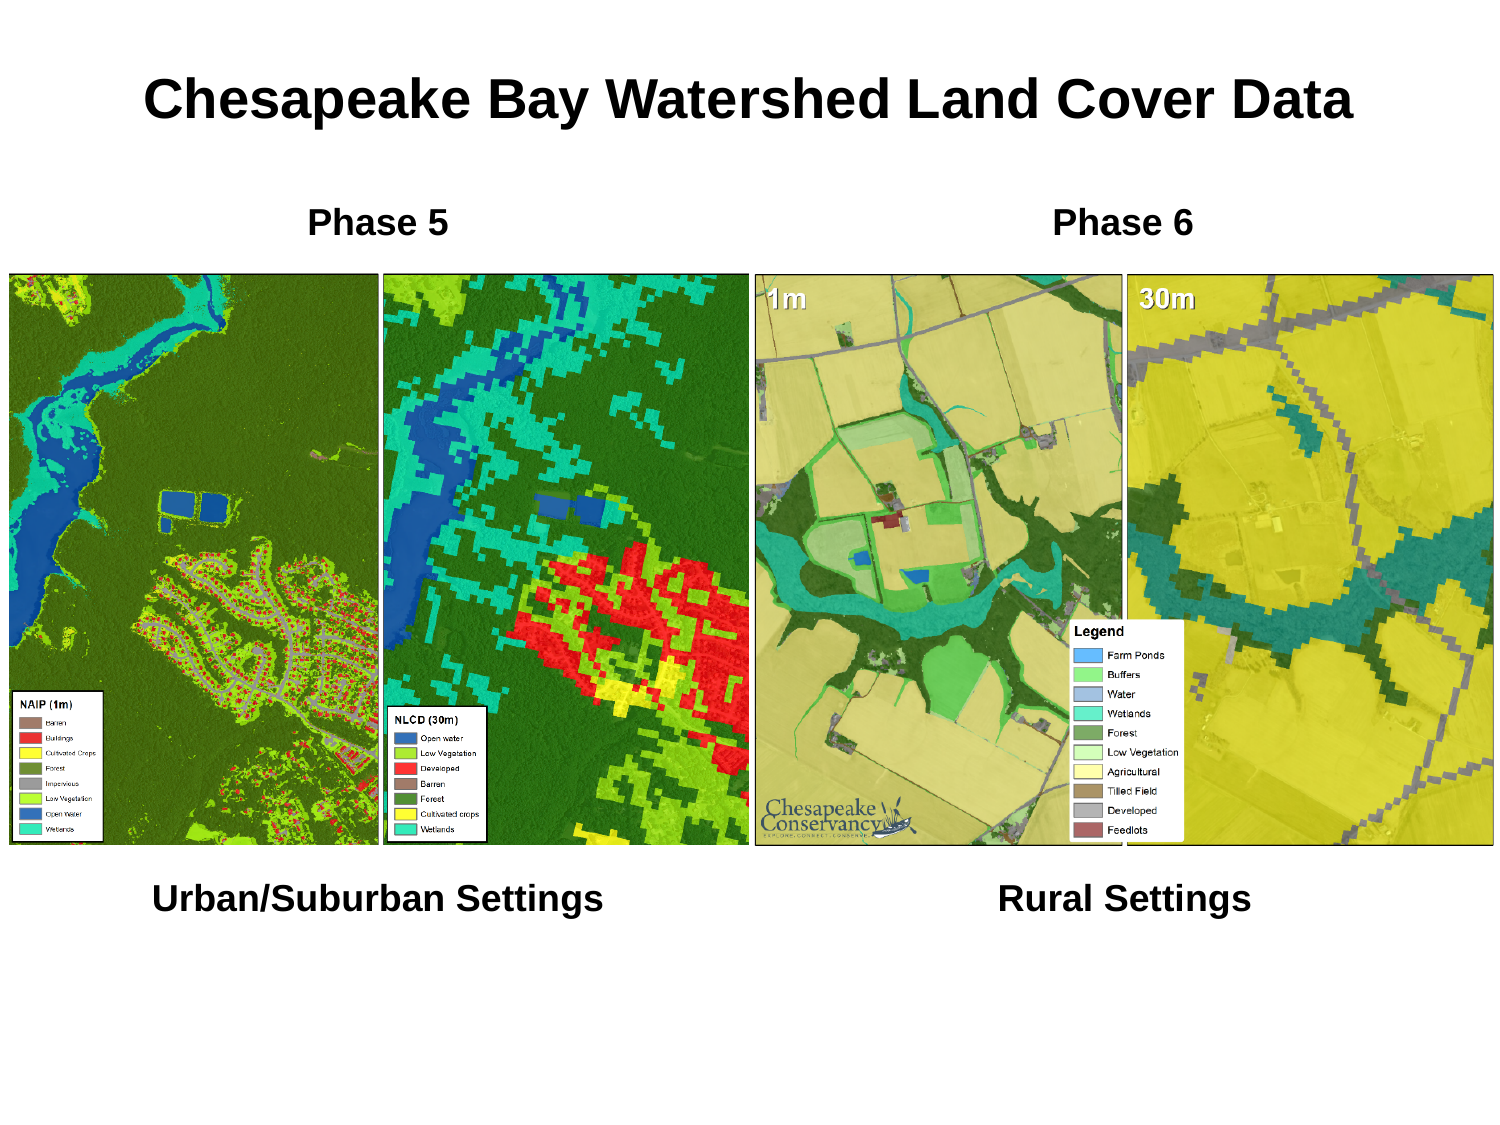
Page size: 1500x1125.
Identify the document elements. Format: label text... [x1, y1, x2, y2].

text_box Rural Settings [952, 866, 1297, 927]
picture [9, 268, 1500, 851]
text_box Chesapeake Bay Watershed Land Cover Data [29, 54, 1467, 138]
text_box Phase 5 [292, 190, 464, 251]
text_box Urban/Suburban Settings [119, 866, 637, 927]
text_box Phase 6 [1037, 190, 1209, 251]
